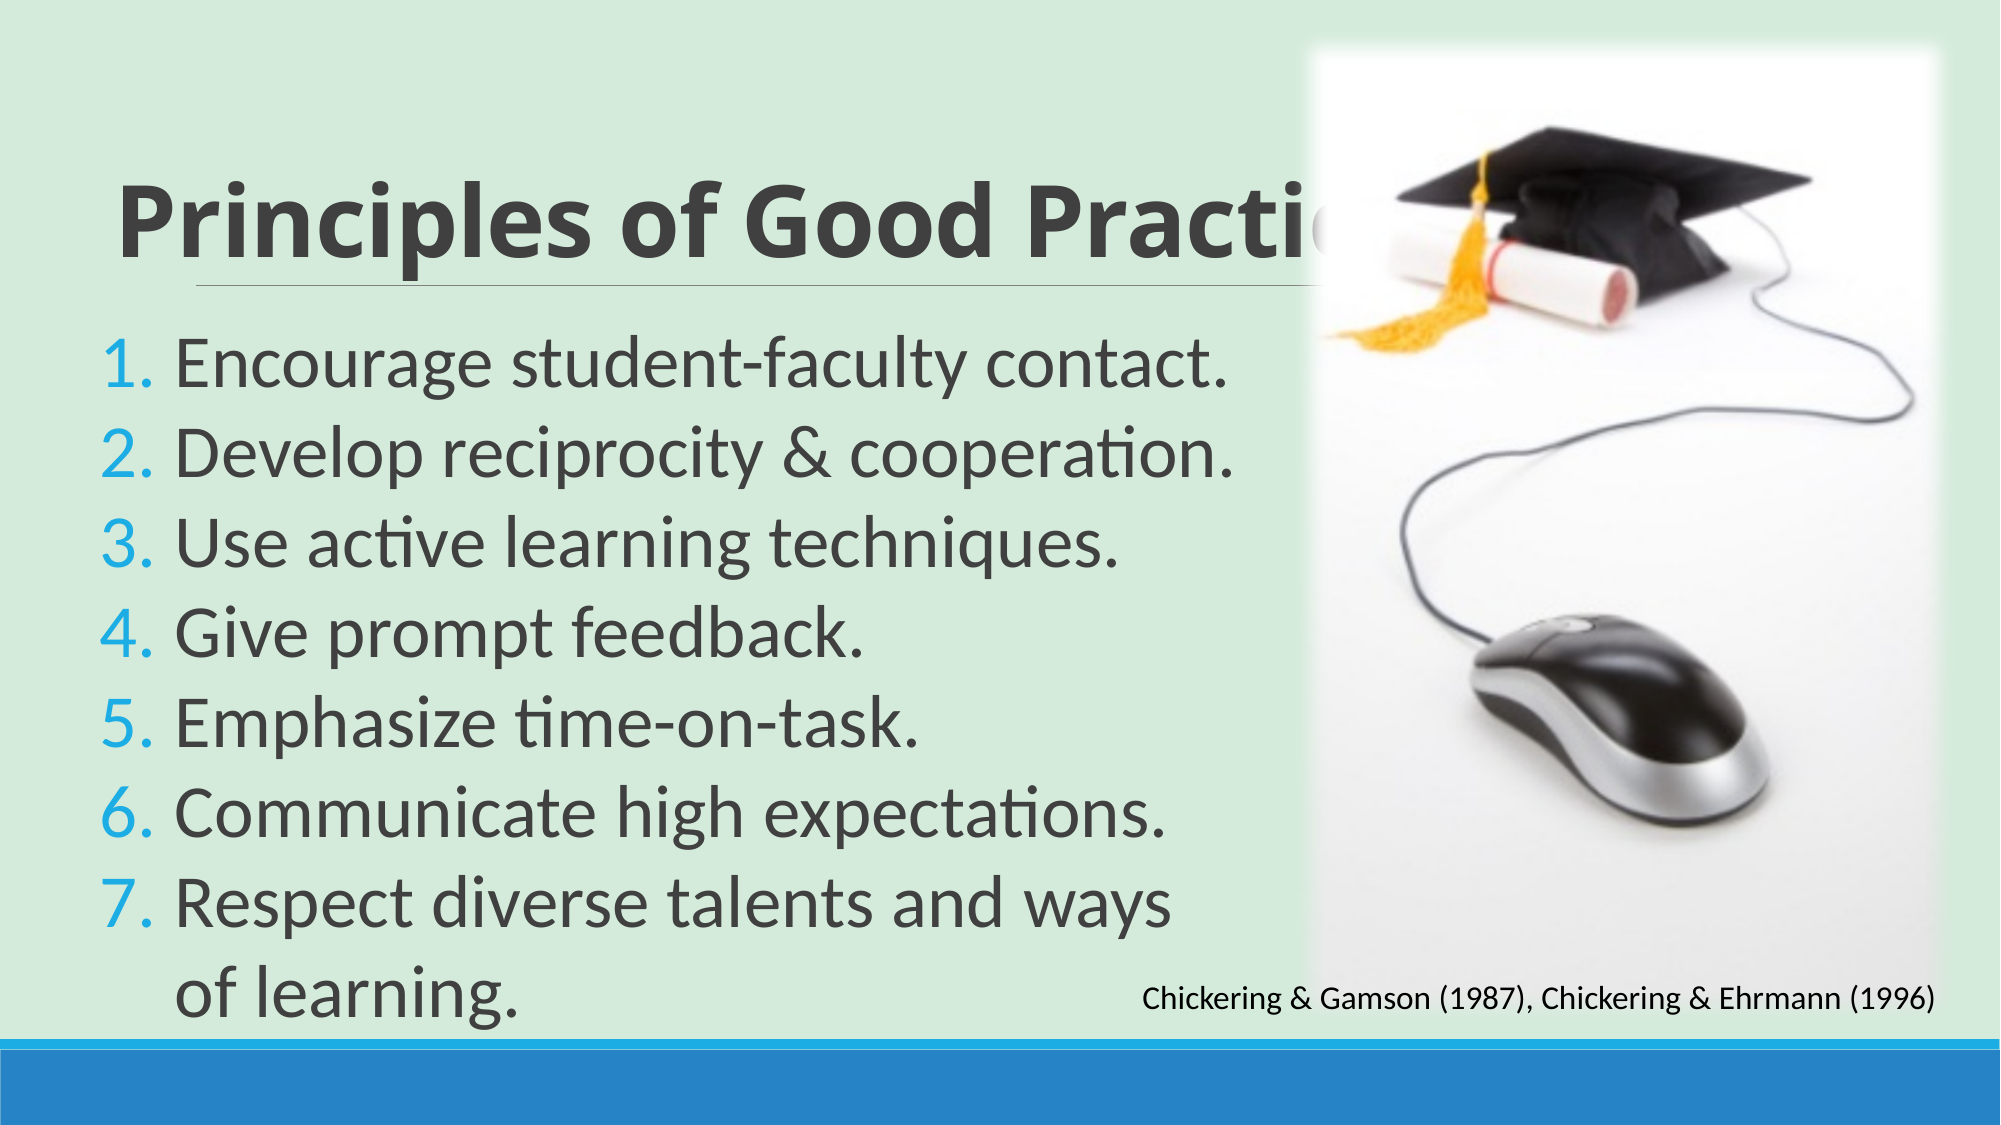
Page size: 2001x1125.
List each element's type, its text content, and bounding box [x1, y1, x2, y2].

list Encourage student-faculty contact. Develop reciprocity & cooperation. Use active learning techniques. Give prompt feedback. Emphasize time-on-task. Communicate high expectations. Respect diverse talents and ways of learning. [99, 305, 1243, 1125]
picture [1291, 27, 1958, 1025]
title Principles of Good Practice [99, 47, 1289, 285]
text_box Chickering & Gamson (1987), Chickering & Ehrmann (1996) [1127, 968, 1289, 1024]
